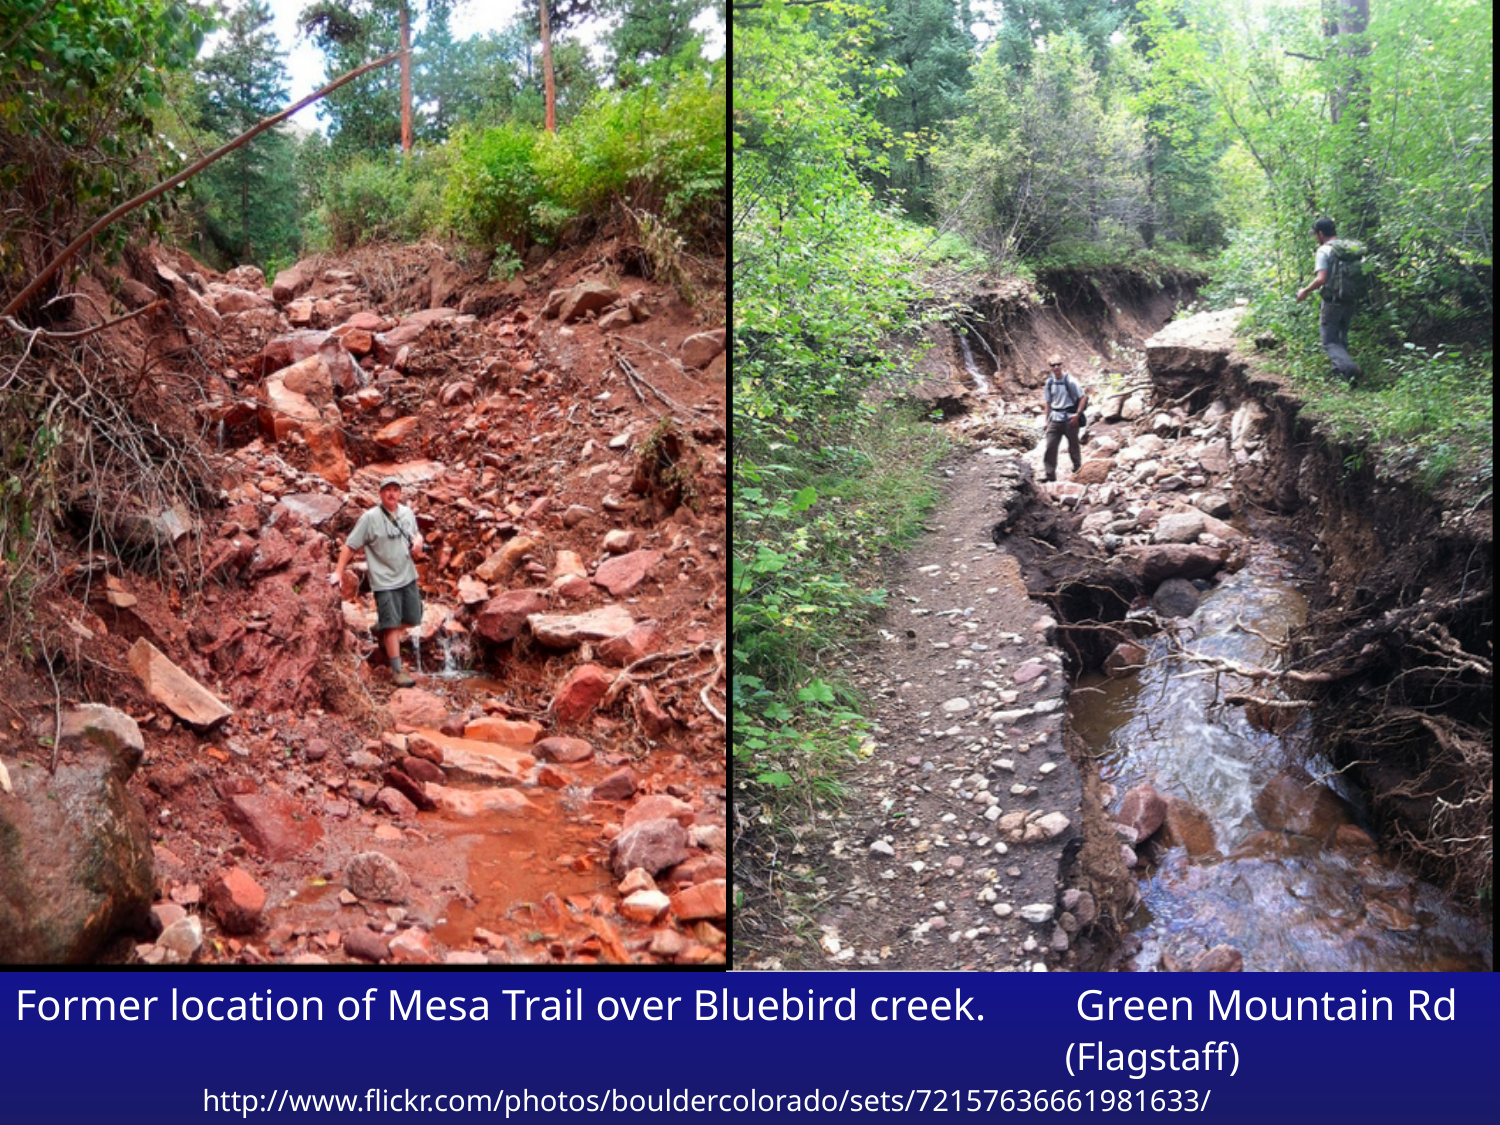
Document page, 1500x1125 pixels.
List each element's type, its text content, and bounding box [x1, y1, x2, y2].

picture [0, 0, 1500, 972]
text_box http://www.flickr.com/photos/bouldercolorado/sets/72157636661981633/ [187, 1074, 1383, 1125]
text_box Former location of Mesa Trail over Bluebird creek. Green Mountain Rd (Flagstaff) [0, 978, 1500, 1087]
